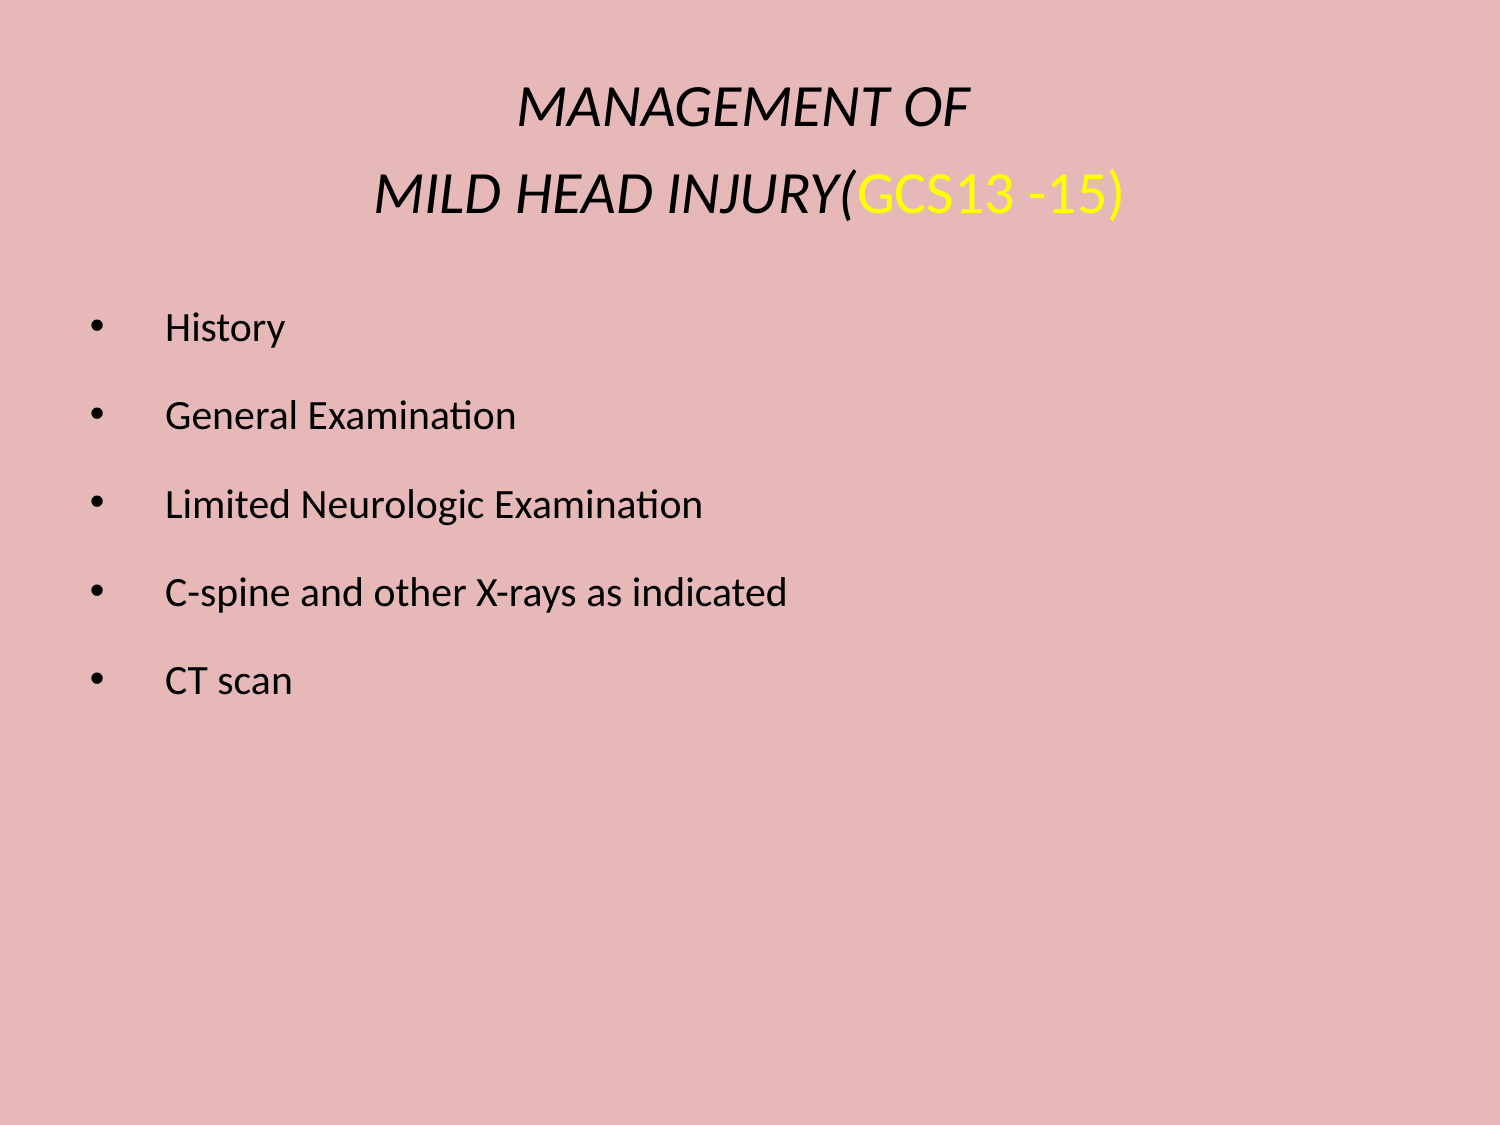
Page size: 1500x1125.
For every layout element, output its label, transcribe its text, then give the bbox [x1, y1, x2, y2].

title MANAGEMENT OF MILD HEAD INJURY(GCS13 -15) [75, 45, 1425, 233]
list History General Examination Limited Neurologic Examination C-spine and other X-rays as indicated CT scan [75, 262, 1425, 1005]
